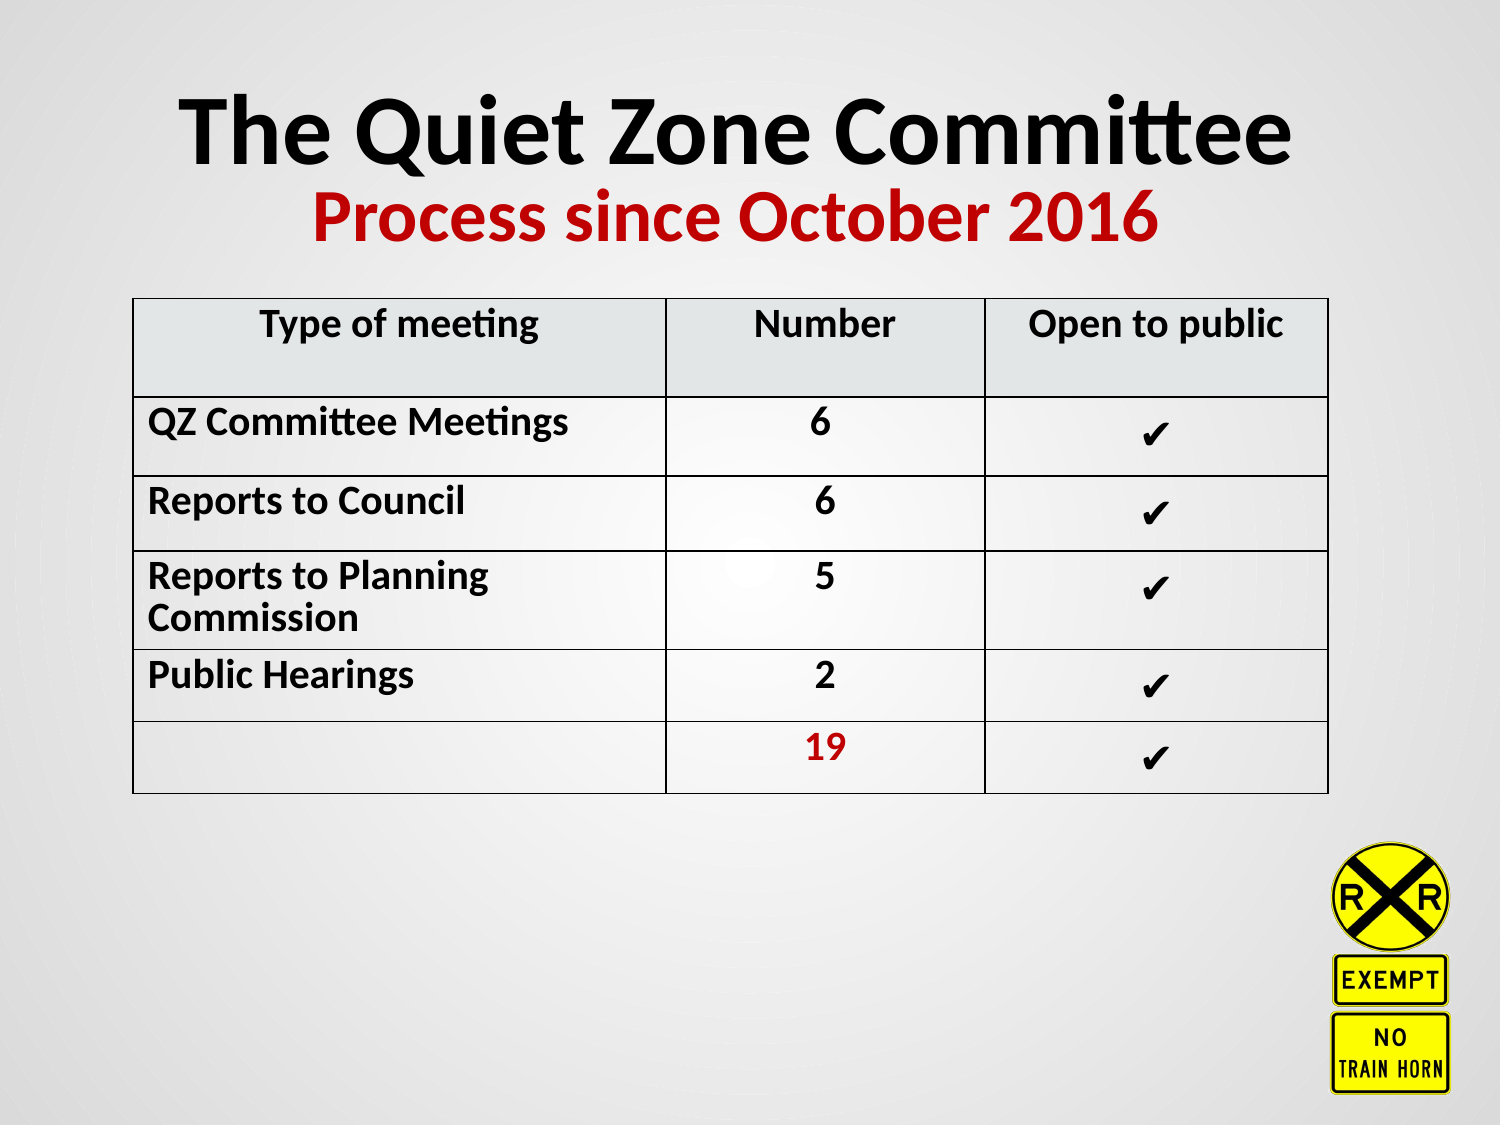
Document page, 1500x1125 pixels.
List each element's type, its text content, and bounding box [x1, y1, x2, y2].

table_cell [134, 722, 665, 793]
table_cell ✔ [986, 552, 1327, 649]
table_cell ✔ [986, 398, 1327, 475]
table_header Type of meeting [134, 299, 665, 396]
table_cell ✔ [986, 722, 1327, 793]
picture [1317, 841, 1464, 1097]
table_header Open to public [986, 299, 1327, 396]
table_cell ✔ [986, 650, 1327, 721]
table_cell 19 [667, 722, 984, 793]
table_cell 2 [667, 650, 984, 721]
table_cell QZ Committee Meetings [134, 398, 665, 475]
table_cell Reports to Council [134, 477, 665, 550]
table_cell ✔ [986, 477, 1327, 550]
table_cell 5 [667, 552, 984, 649]
table_cell Public Hearings [134, 650, 665, 721]
table_cell 6 [667, 398, 984, 475]
table_header Number [667, 299, 984, 396]
text_box The Quiet Zone Committee Process since October 2016 [24, 1, 1450, 264]
table_cell Reports to Planning Commission [134, 552, 665, 649]
table_cell 6 [667, 477, 984, 550]
